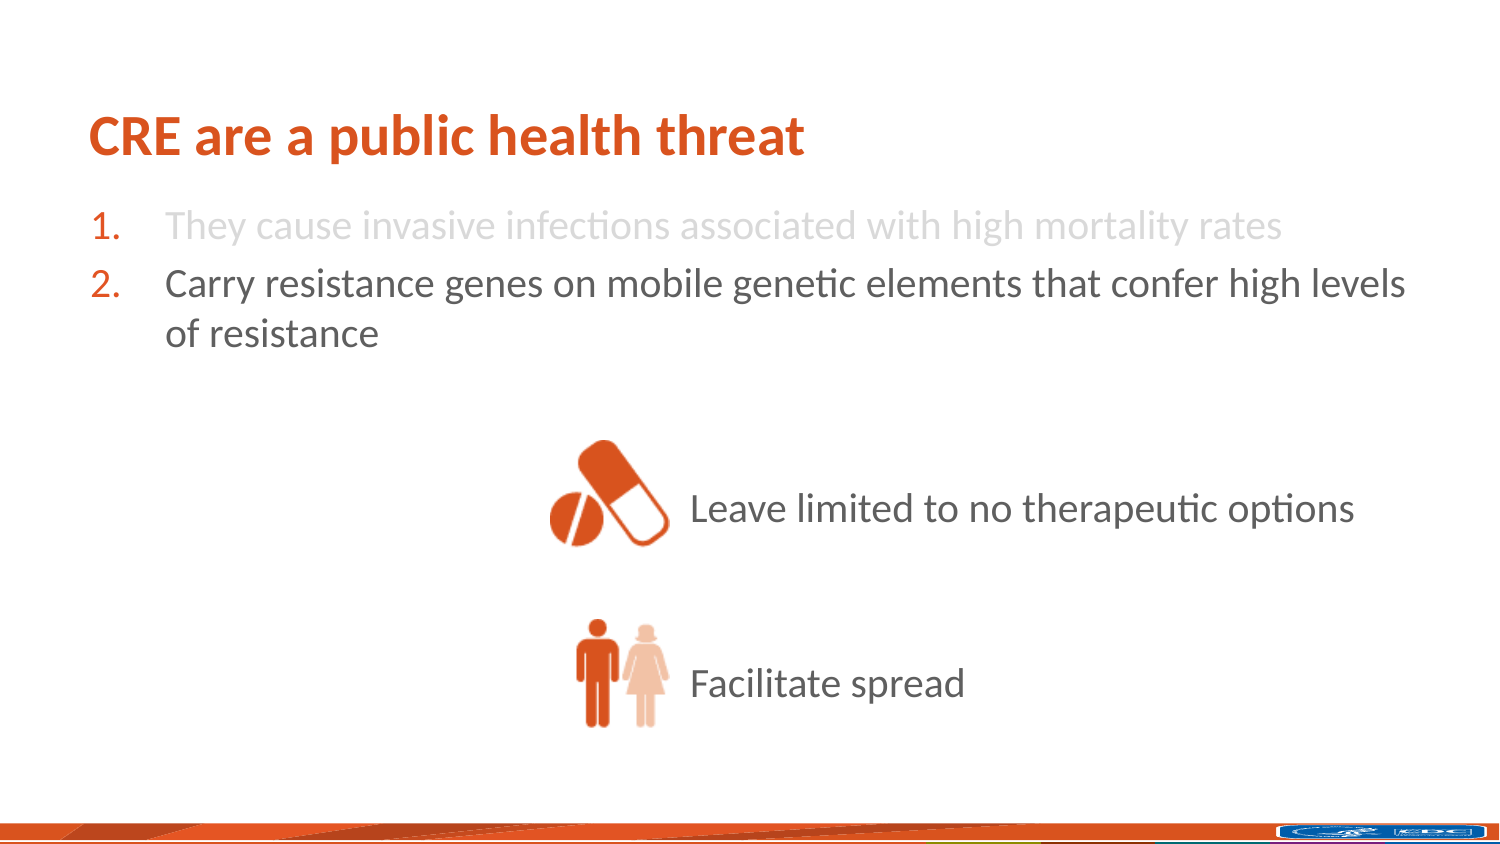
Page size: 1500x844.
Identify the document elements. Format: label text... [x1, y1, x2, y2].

picture [550, 619, 670, 739]
list They cause invasive infections associated with high mortality rates Carry resistance genes on mobile genetic elements that confer high levels of resistance Leave limited to no therapeutic options Facilitate spread [75, 190, 1425, 739]
picture [550, 440, 670, 560]
title CRE are a public health threat [75, 33, 1425, 175]
